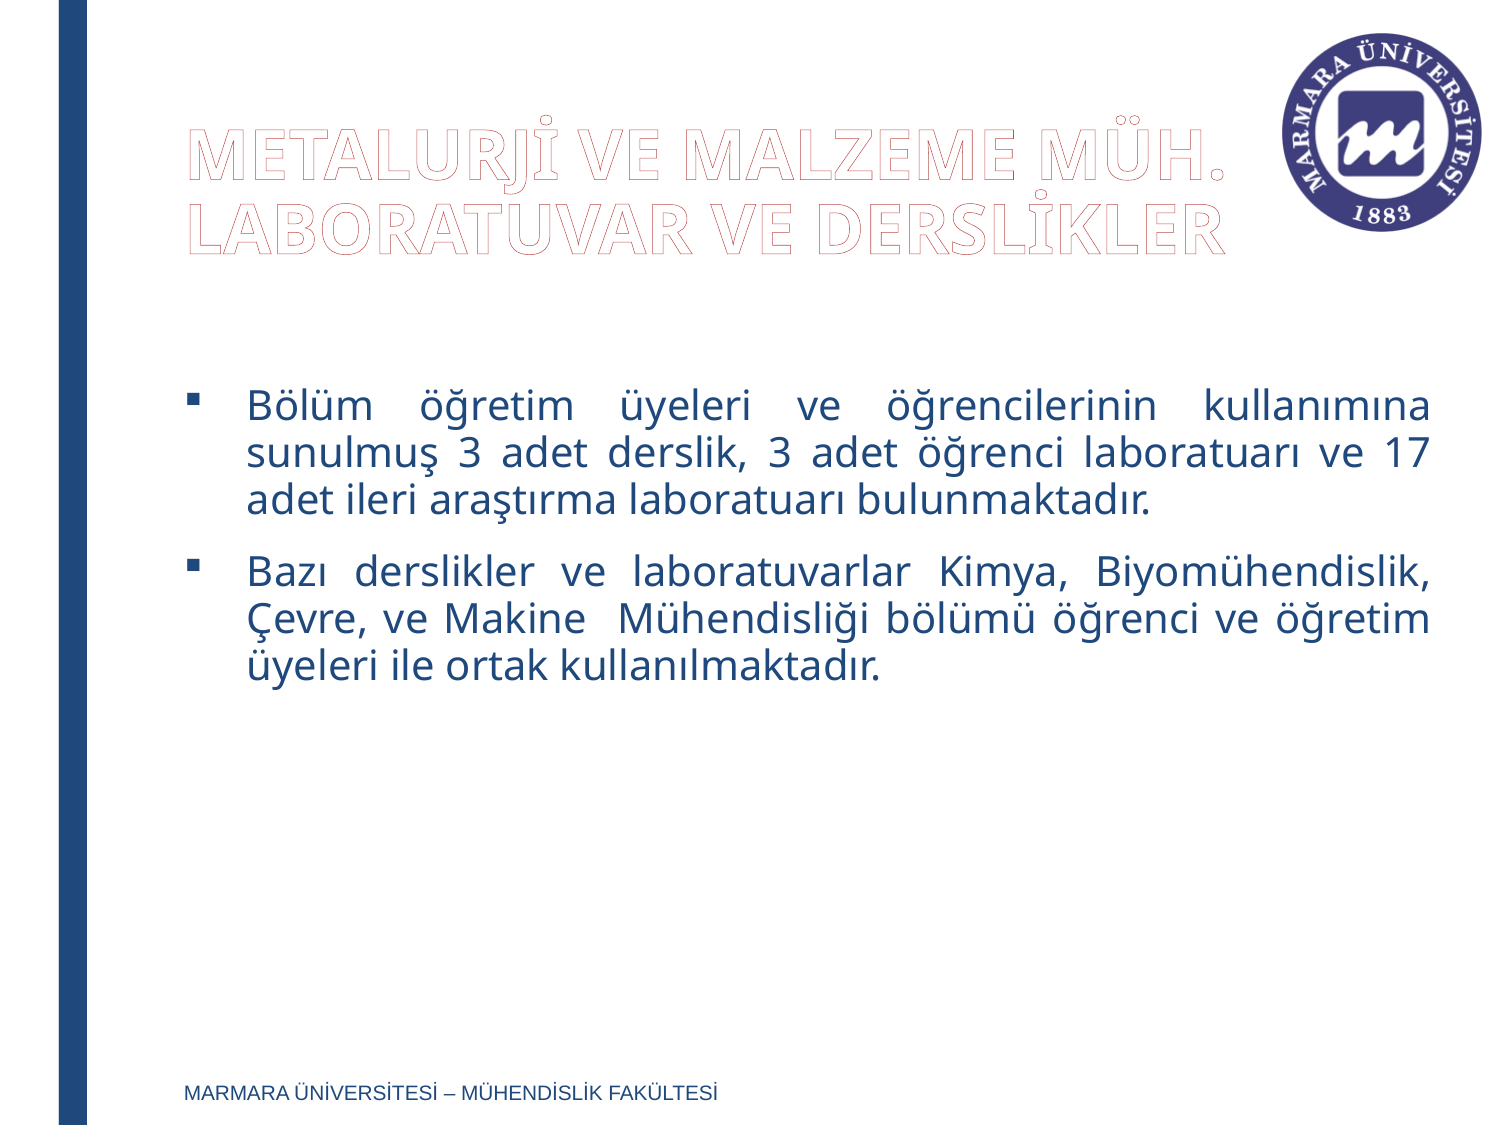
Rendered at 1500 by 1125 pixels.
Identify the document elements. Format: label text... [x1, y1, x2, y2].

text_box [1281, 31, 1483, 280]
list Bölüm öğretim üyeleri ve öğrencilerinin kullanımına sunulmuş 3 adet derslik, 3 adet öğrenci laboratuarı ve 17 adet ileri araştırma laboratuarı bulunmaktadır. Bazı derslikler ve laboratuvarlar Kimya, Biyomühendislik, Çevre, ve Makine Mühendisliği bölümü öğrenci ve öğretim üyeleri ile ortak kullanılmaktadır. [168, 375, 1447, 988]
footer MARMARA ÜNİVERSİTESİ – MÜHENDİSLİK FAKÜLTESİ [168, 1058, 942, 1125]
title METALURJİ VE MALZEME MÜH. LABORATUVAR VE DERSLİKLER [168, 112, 1351, 357]
